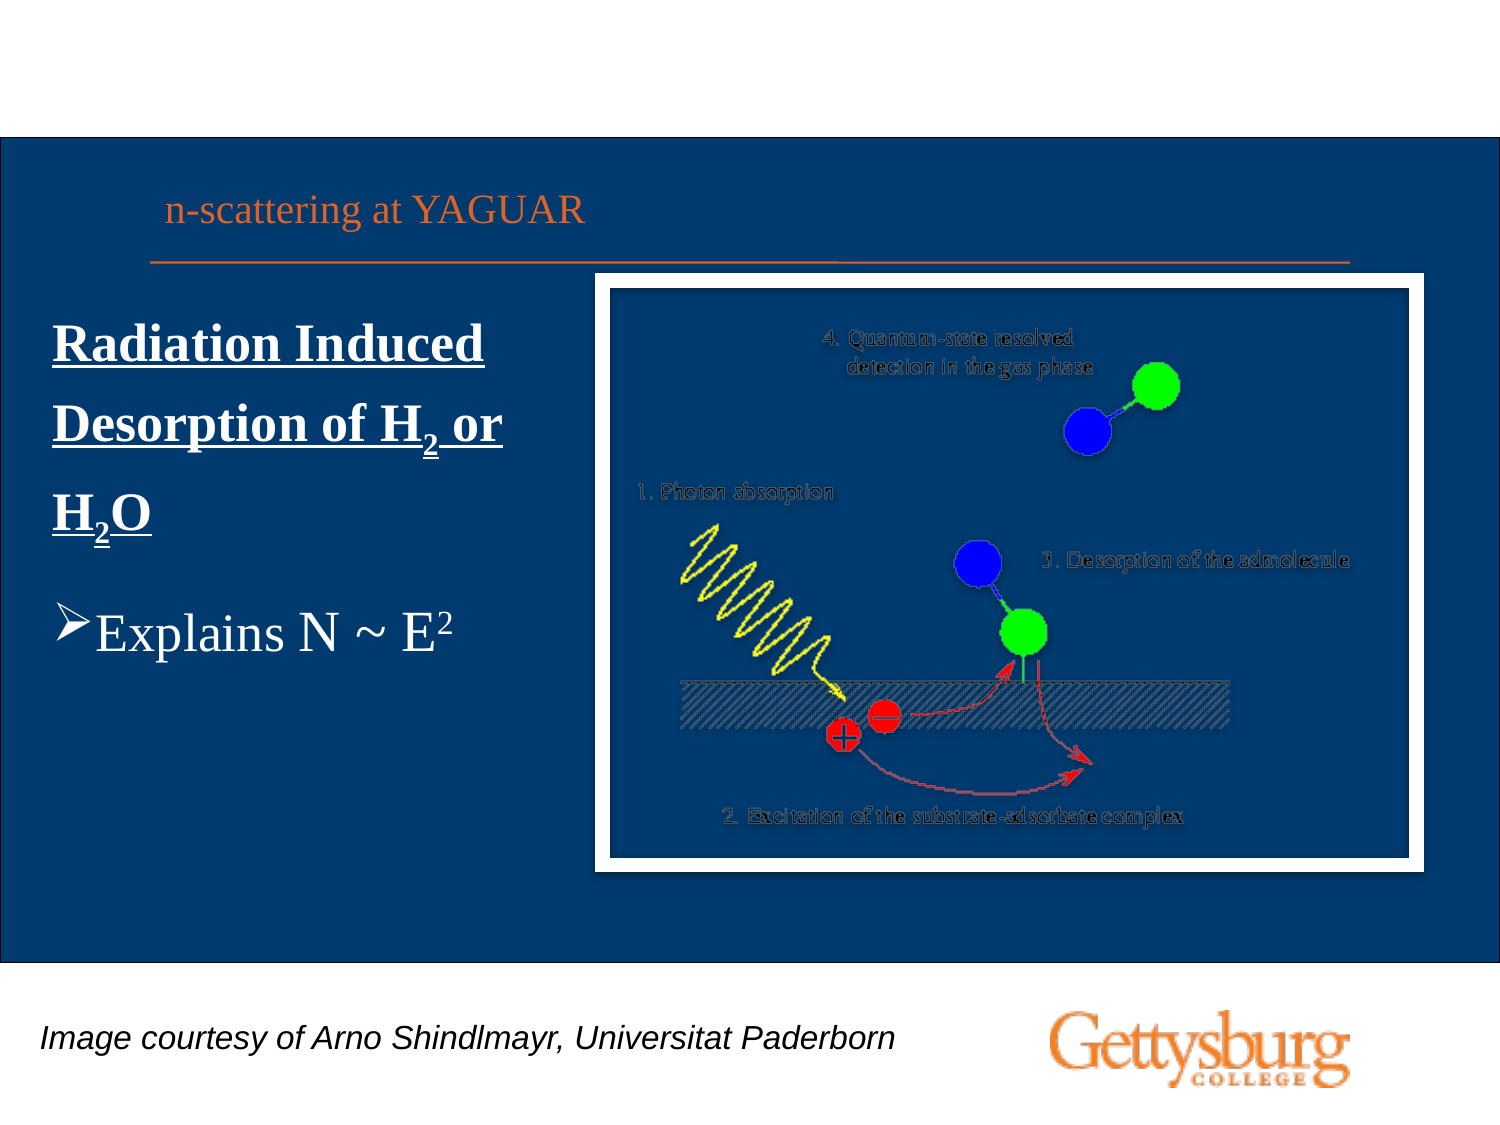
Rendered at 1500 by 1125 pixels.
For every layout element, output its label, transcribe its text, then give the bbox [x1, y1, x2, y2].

picture [1049, 1010, 1351, 1088]
text_box n-scattering at YAGUAR [149, 174, 1350, 240]
picture [609, 287, 1410, 858]
text_box Radiation Induced Desorption of H2 or H2O Explains N ~ E2 [37, 287, 563, 671]
text_box [0, 137, 1500, 963]
text_box Image courtesy of Arno Shindlmayr, Universitat Paderborn [24, 1008, 925, 1124]
